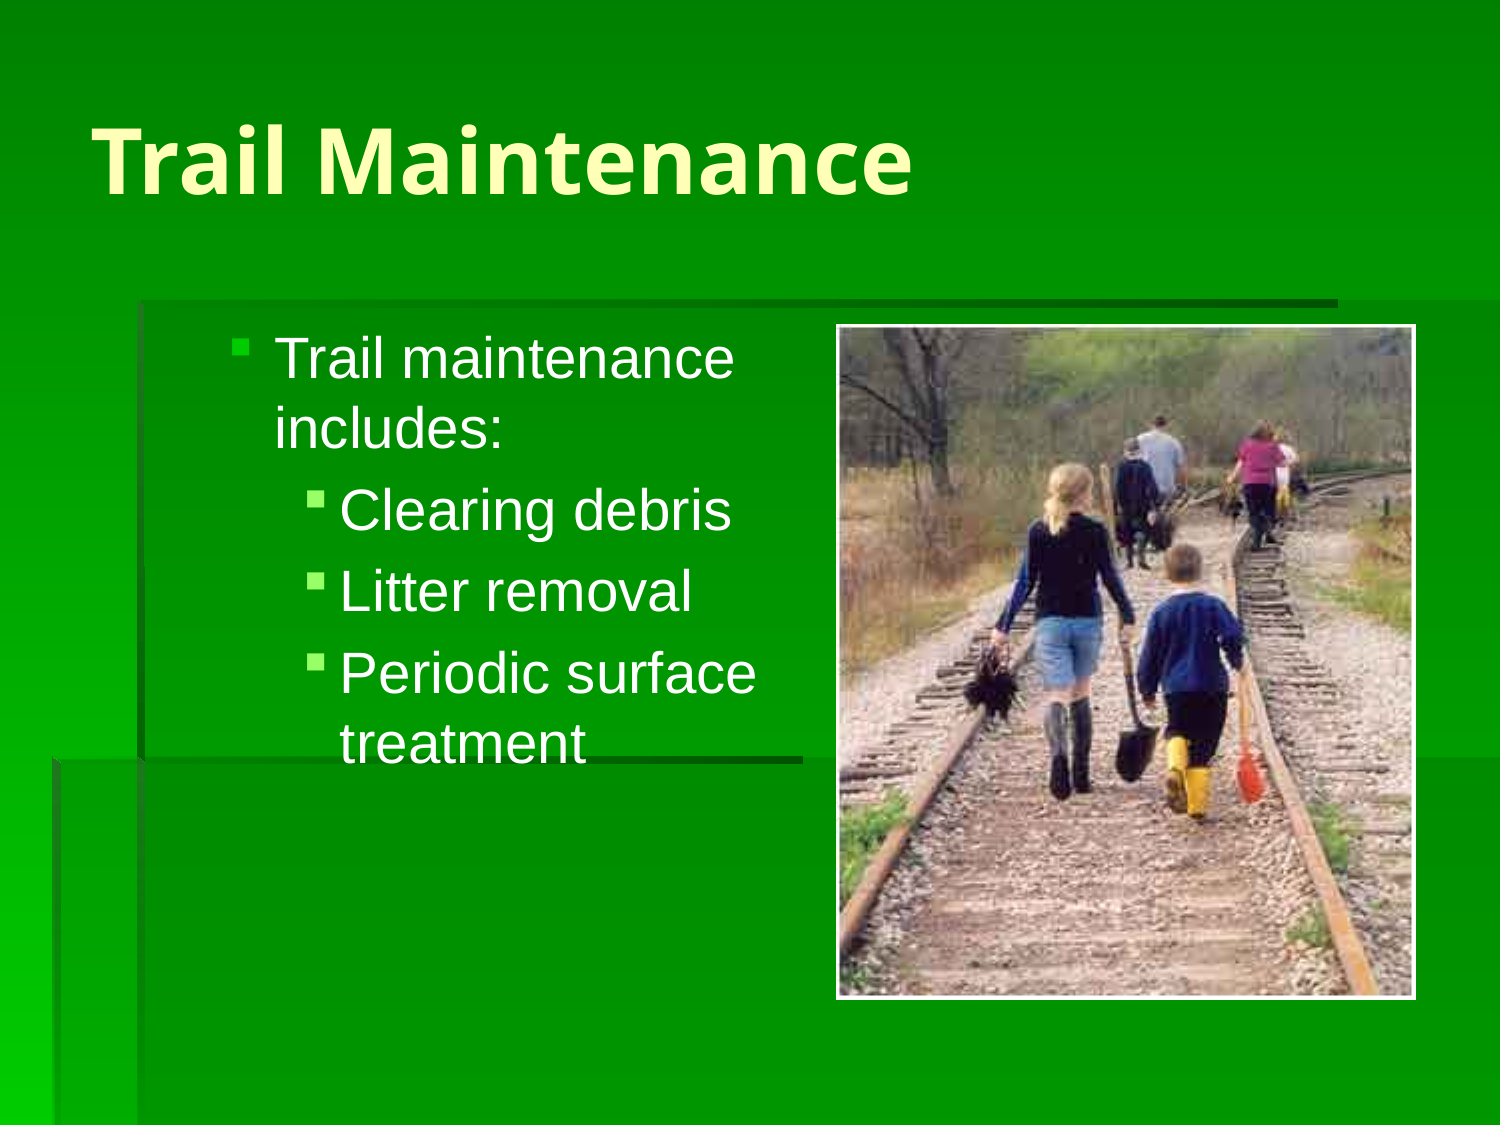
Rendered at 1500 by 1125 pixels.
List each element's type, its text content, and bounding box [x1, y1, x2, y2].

picture [836, 324, 1416, 1001]
title Trail Maintenance [75, 40, 1451, 275]
list Trail maintenance includes: Clearing debris Litter removal Periodic surface treatment [137, 312, 825, 1000]
